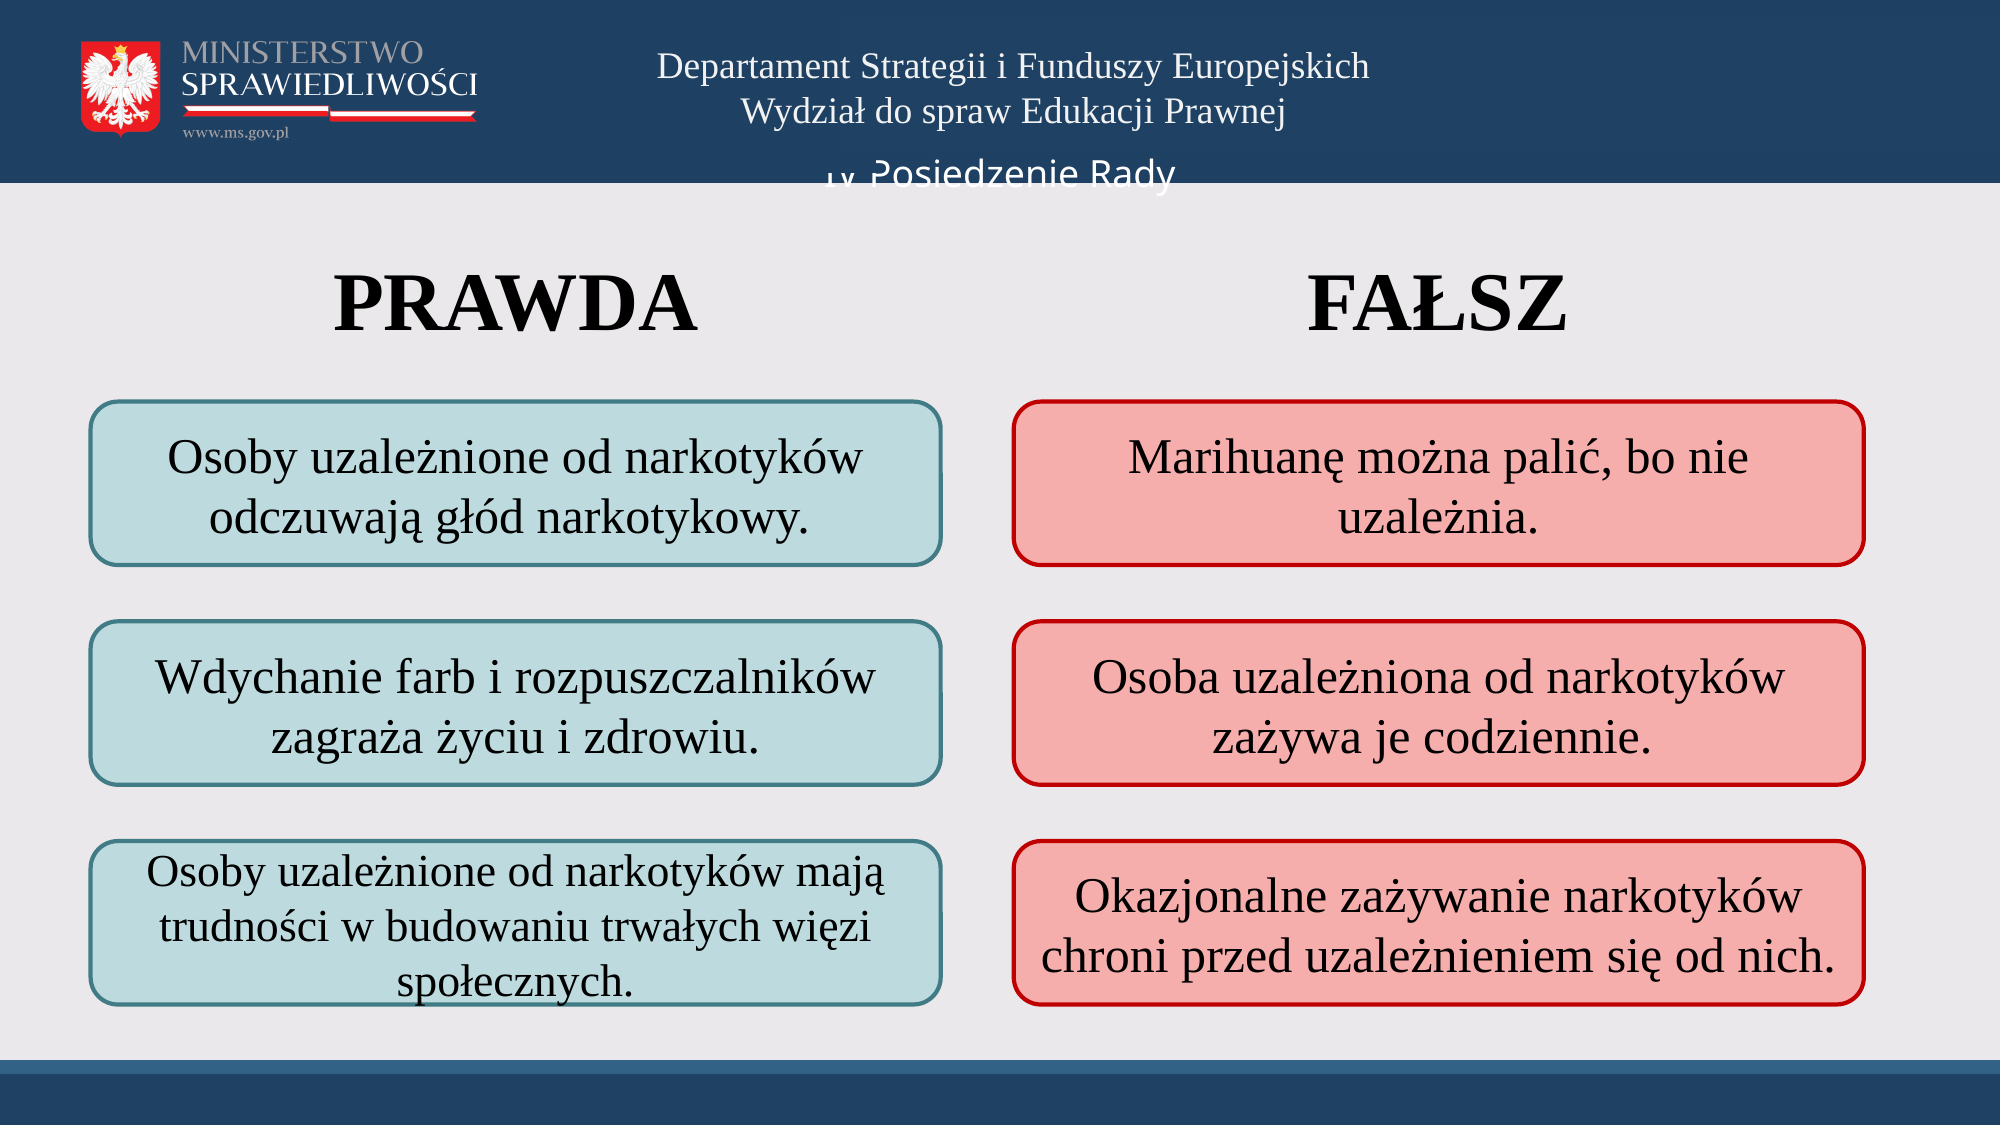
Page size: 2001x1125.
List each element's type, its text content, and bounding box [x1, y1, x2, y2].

picture [896, 169, 908, 183]
text_box PRAWDA [303, 250, 728, 357]
text_box [337, 29, 556, 136]
picture [947, 169, 957, 175]
text_box FAŁSZ [1226, 250, 1651, 357]
text_box Osoby uzależnione od narkotyków mają trudności w budowaniu trwałych więzi społecznych. [90, 841, 941, 1005]
text_box Osoba uzależniona od narkotyków zażywa je codziennie. [1013, 621, 1864, 785]
picture [1064, 169, 1074, 175]
text_box Osoby uzależnione od narkotyków odczuwają głód narkotykowy. [90, 401, 941, 566]
text_box Marihuanę można palić, bo nie uzależnia. [1013, 401, 1864, 566]
picture [968, 169, 980, 183]
text_box Wdychanie farb i rozpuszczalników zagraża życiu i zdrowiu. [90, 621, 941, 785]
picture [0, 1060, 2000, 1125]
picture [0, 0, 2000, 183]
picture [1096, 163, 1106, 173]
picture [1138, 169, 1150, 183]
text_box Departament Strategii i Funduszy Europejskich Wydział do spraw Edukacji Prawnej [351, 33, 556, 140]
text_box Okazjonalne zażywanie narkotyków chroni przed uzależnieniem się od nich. [1013, 841, 1864, 1005]
picture [1096, 176, 1105, 183]
picture [1009, 169, 1019, 175]
picture [1117, 177, 1127, 183]
picture [1031, 169, 1042, 183]
